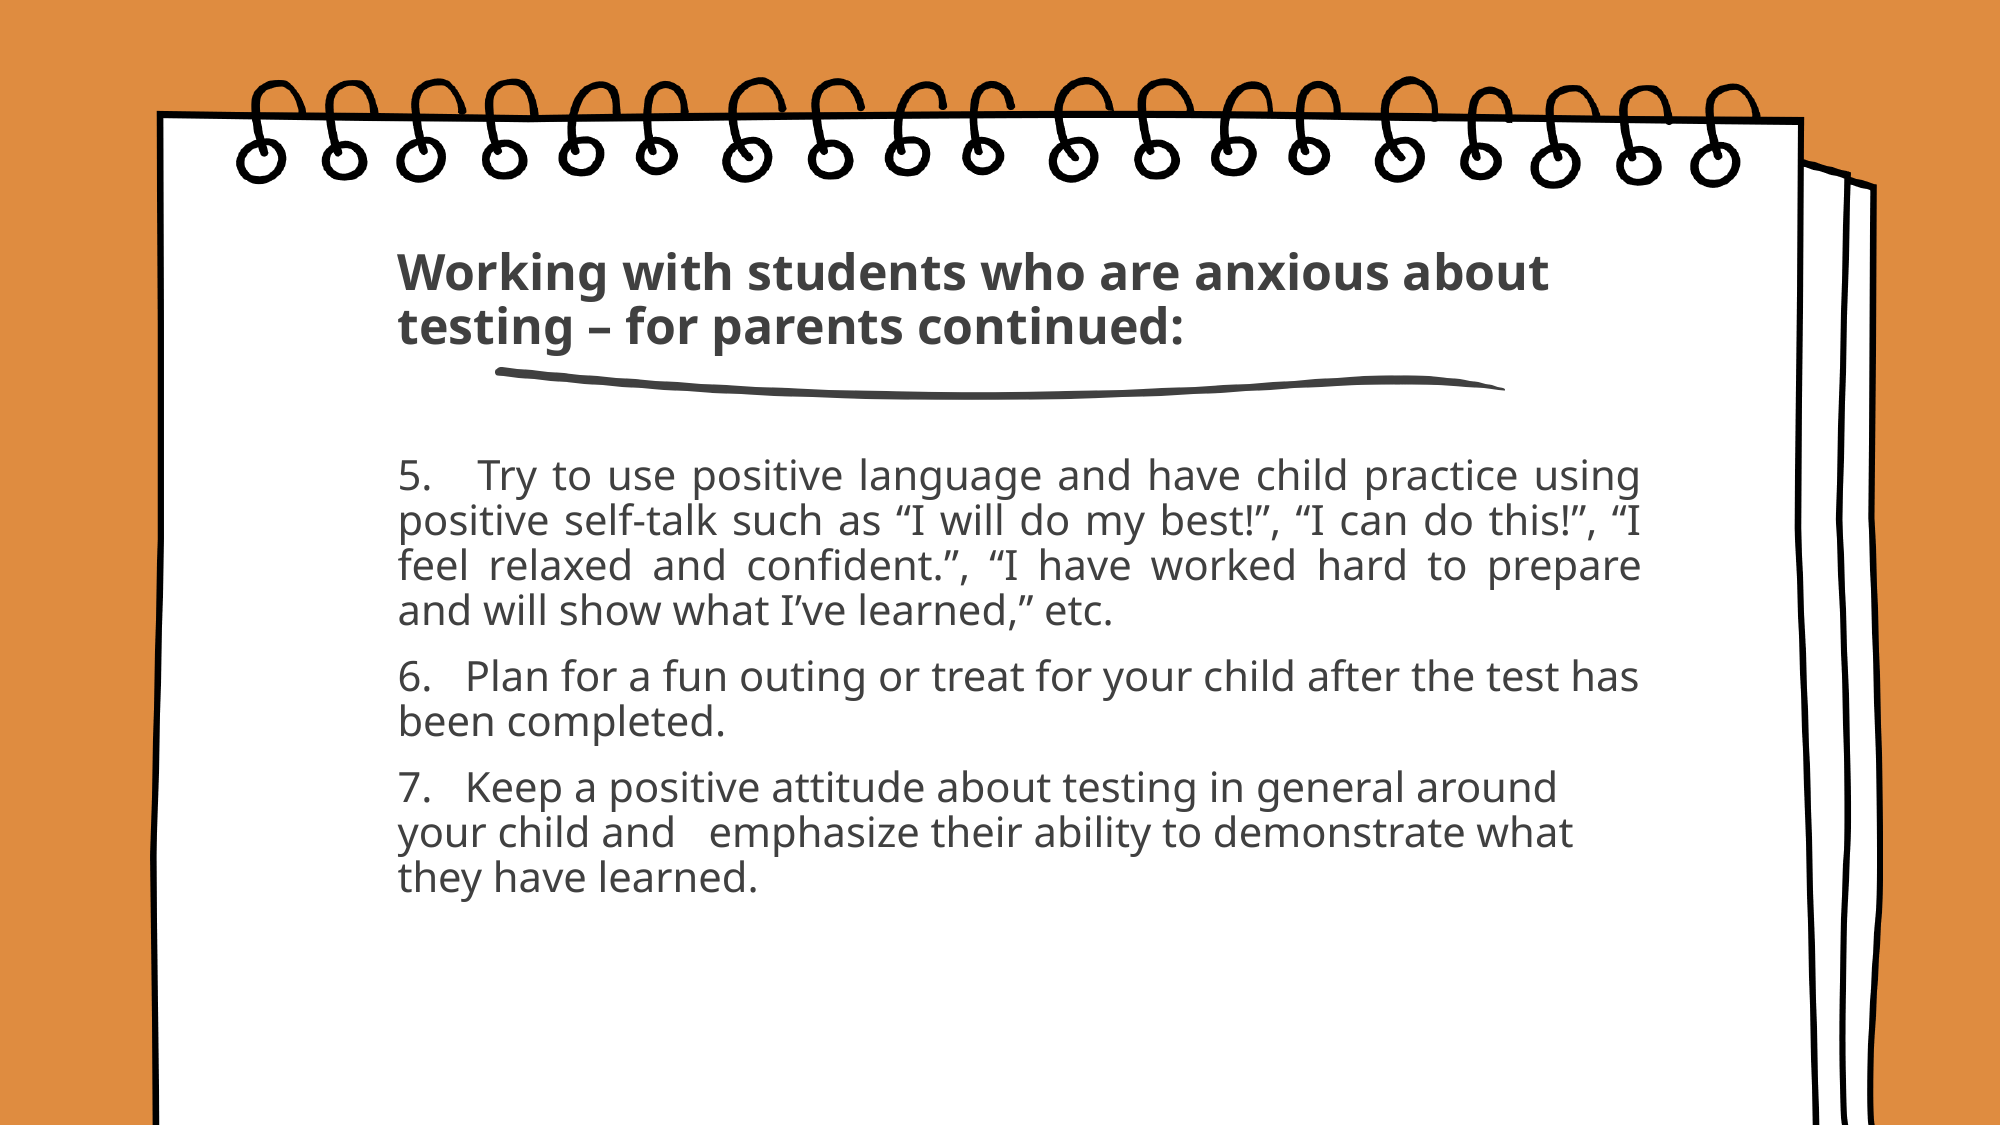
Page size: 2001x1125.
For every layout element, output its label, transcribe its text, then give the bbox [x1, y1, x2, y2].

list 5. Try to use positive language and have child practice using positive self-talk such as “I will do my best!”, “I can do this!”, “I feel relaxed and confident.”, “I have worked hard to prepare and will show what I’ve learned,” etc. 6. Plan for a fun outing or treat for your child after the test has been completed. 7. Keep a positive attitude about testing in general around your child and emphasize their ability to demonstrate what they have learned. [382, 446, 1658, 1047]
title Working with students who are anxious about testing – for parents continued: [382, 239, 1658, 353]
picture [150, 76, 1883, 1125]
